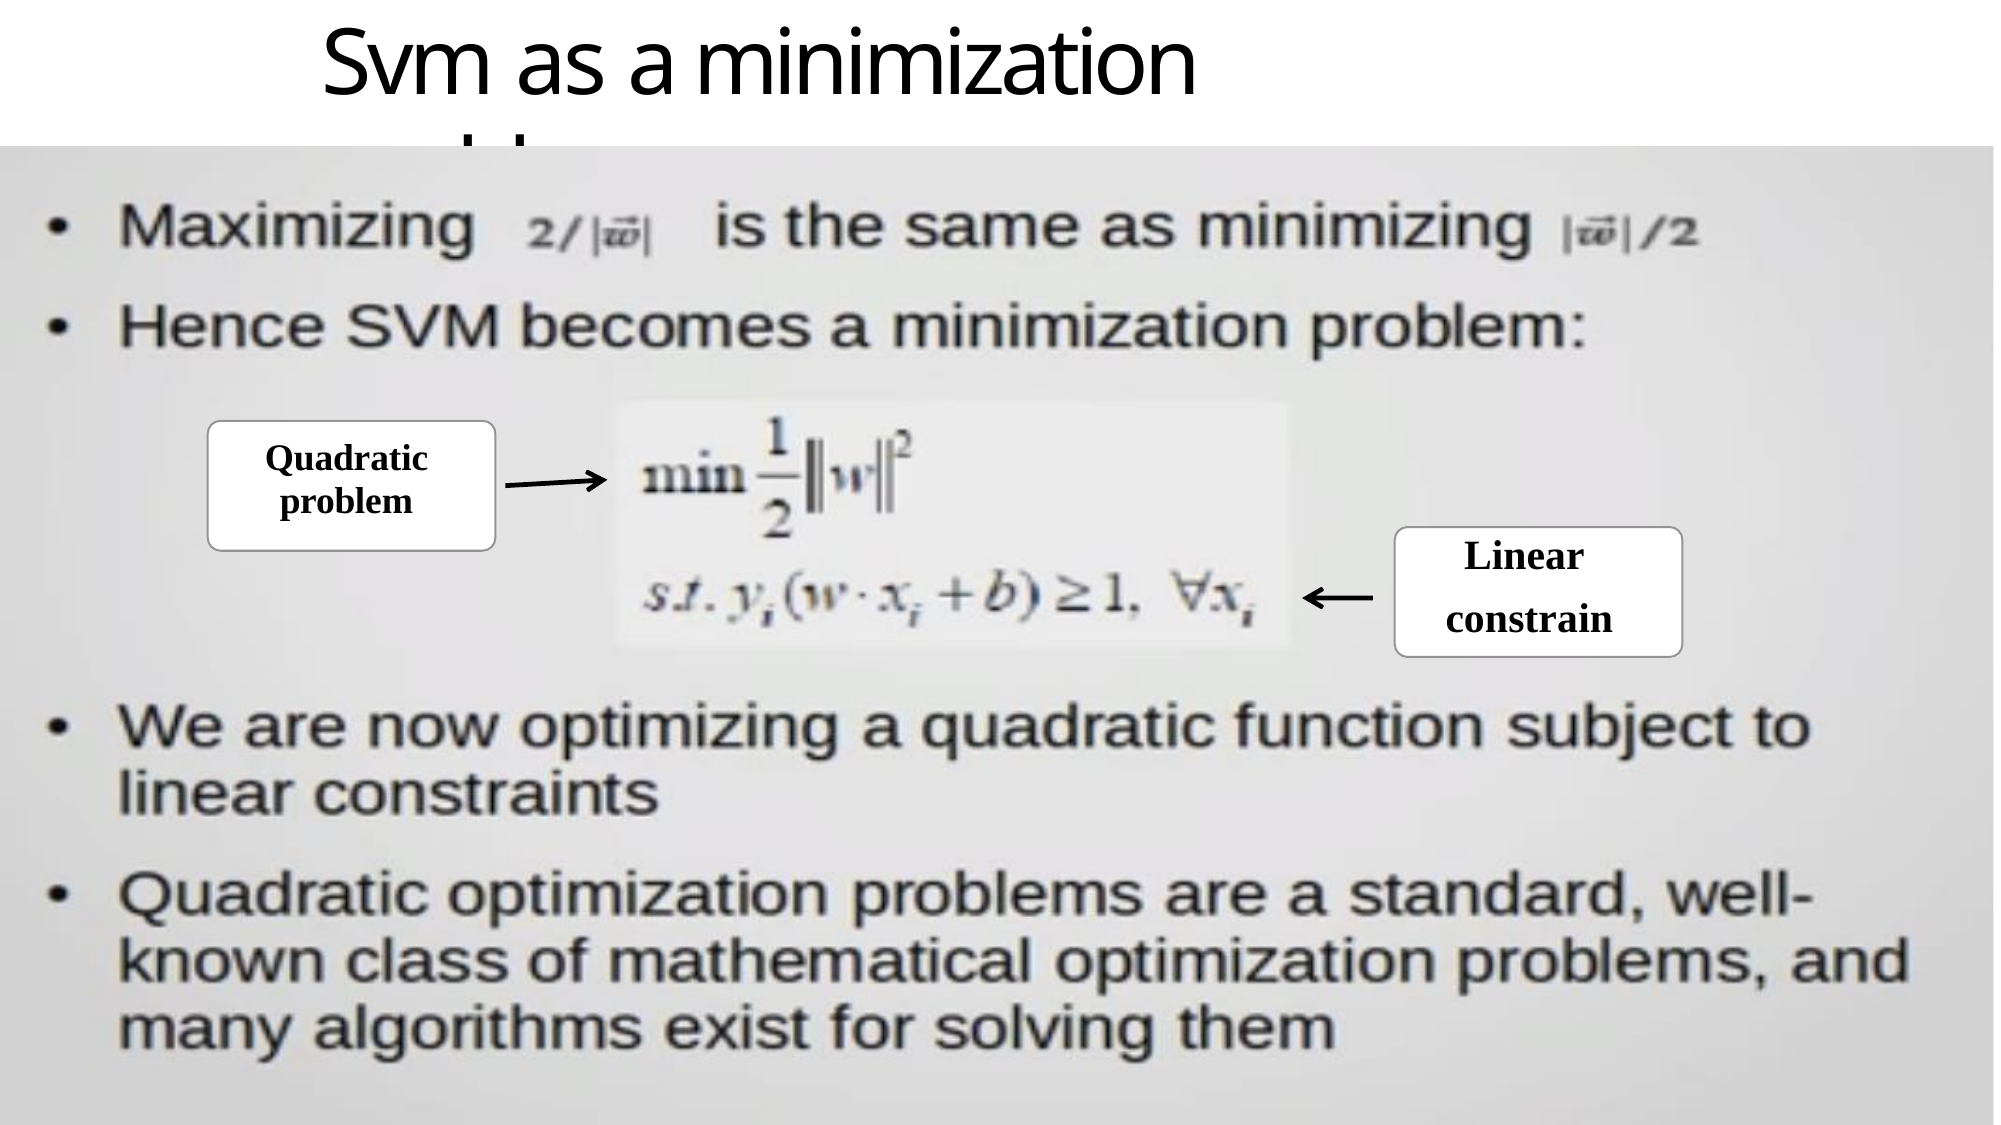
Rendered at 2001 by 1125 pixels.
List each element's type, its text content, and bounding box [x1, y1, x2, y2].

title Svm as a minimization problem [318, 0, 1470, 143]
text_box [0, 146, 1994, 1125]
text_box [1393, 525, 1684, 659]
